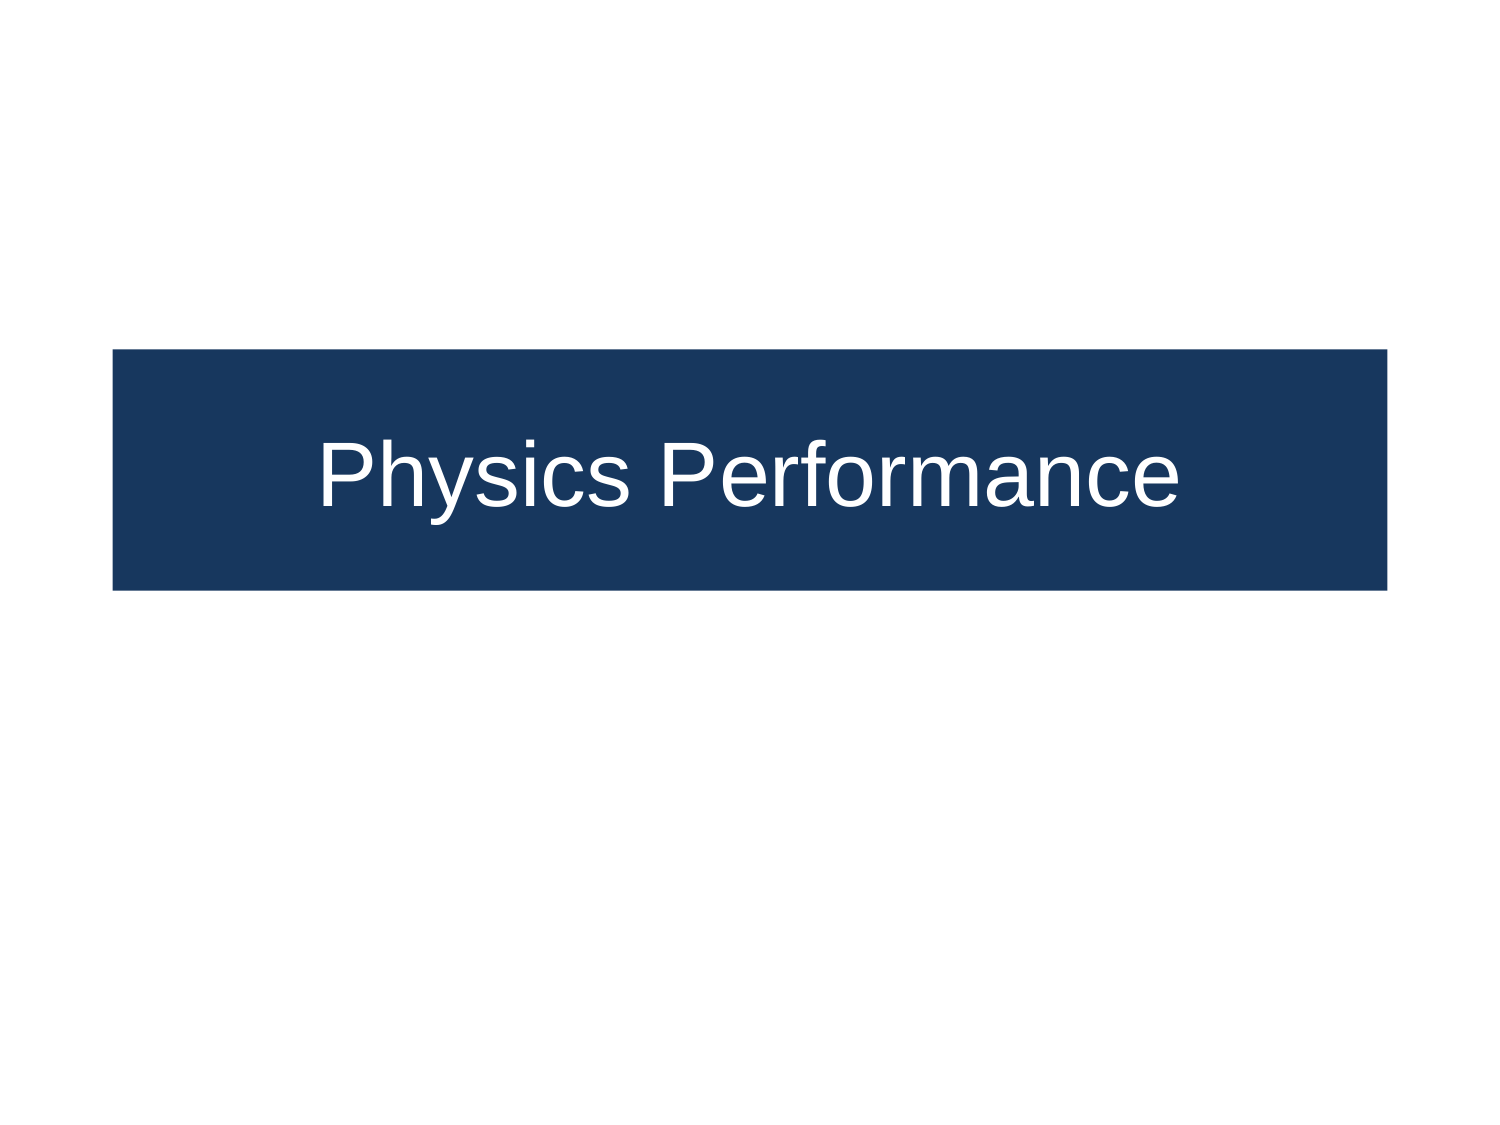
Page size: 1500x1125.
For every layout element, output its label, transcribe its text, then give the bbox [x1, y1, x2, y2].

title Physics Performance [112, 349, 1388, 591]
